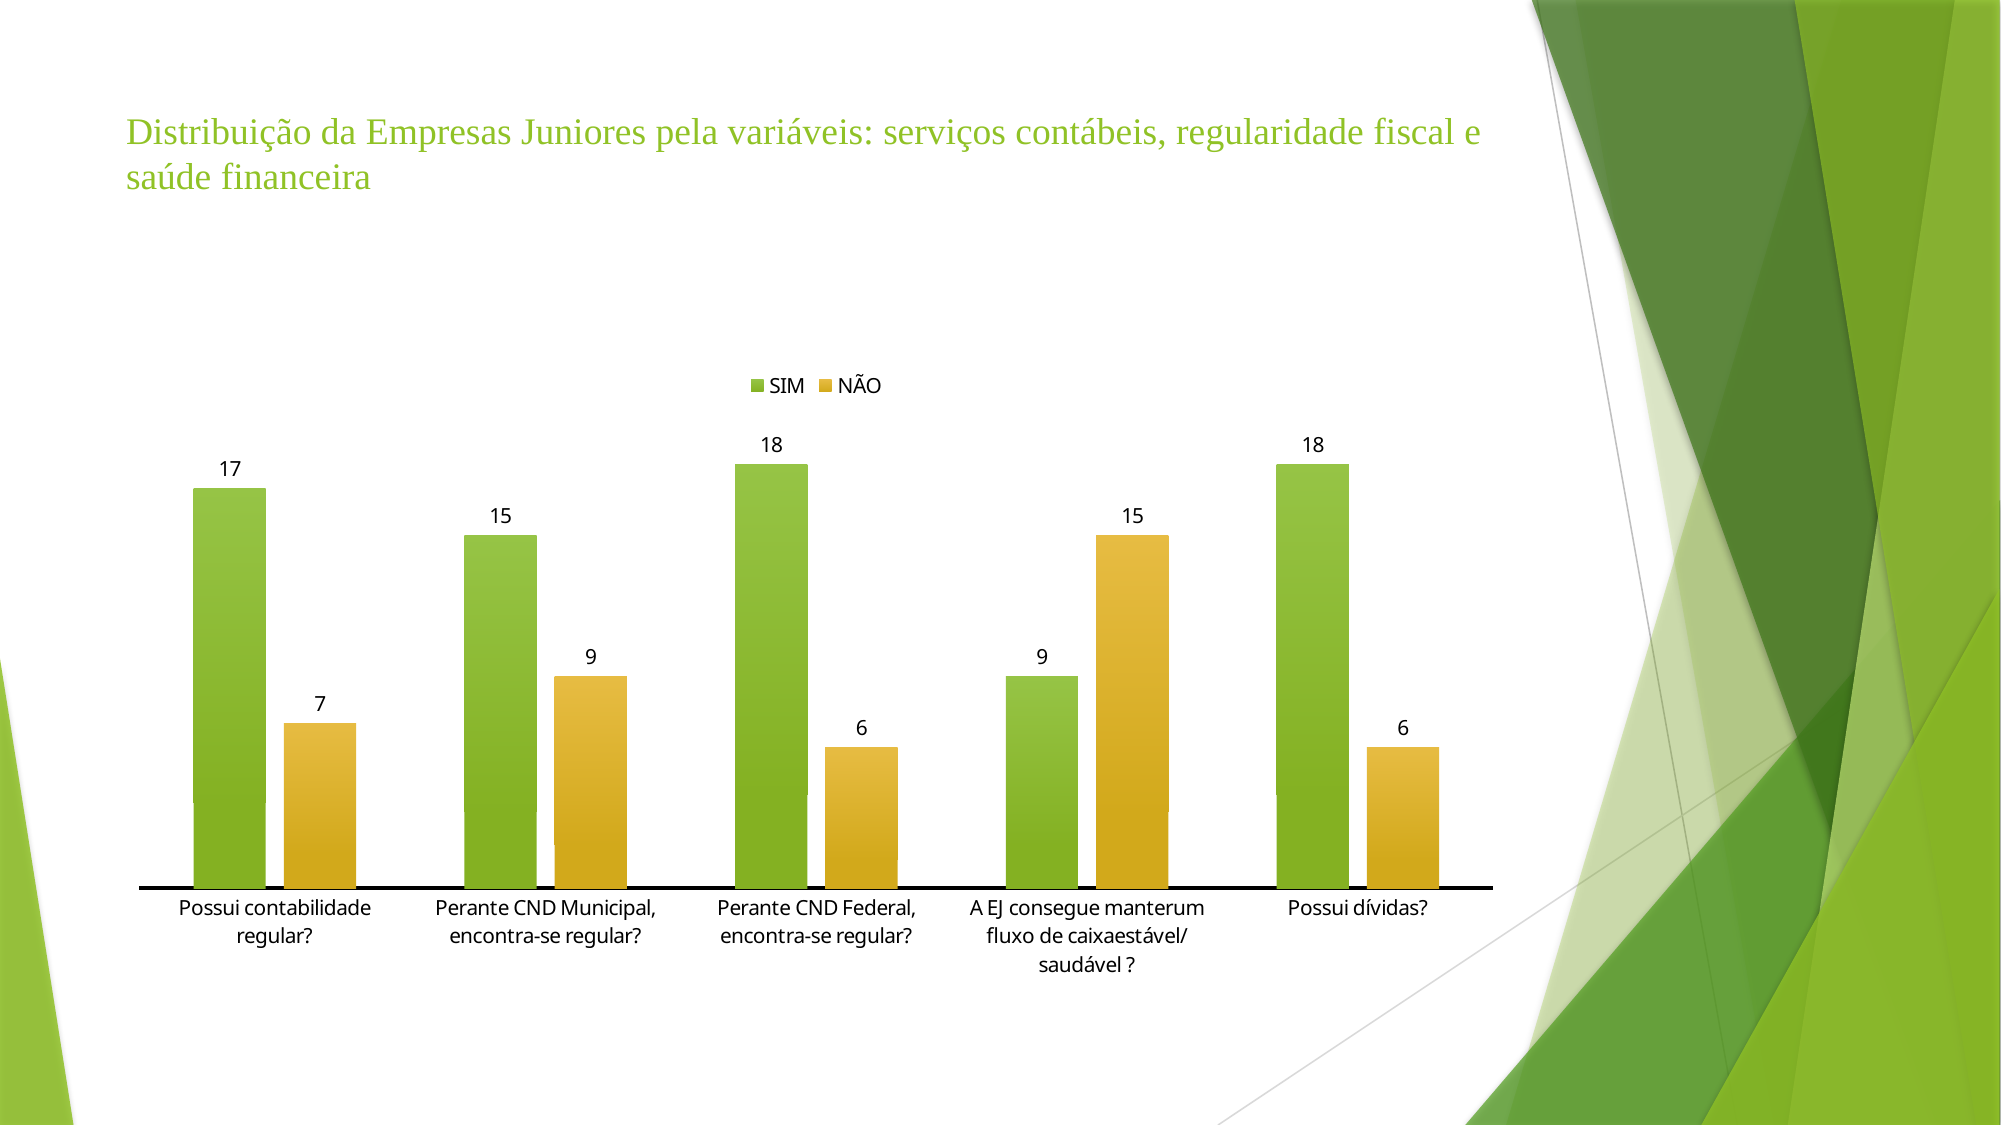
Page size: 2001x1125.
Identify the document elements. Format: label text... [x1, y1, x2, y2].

title Distribuição da Empresas Juniores pela variáveis: serviços contábeis, regularidade fiscal e saúde financeira [111, 99, 1522, 317]
chart [110, 353, 1522, 992]
